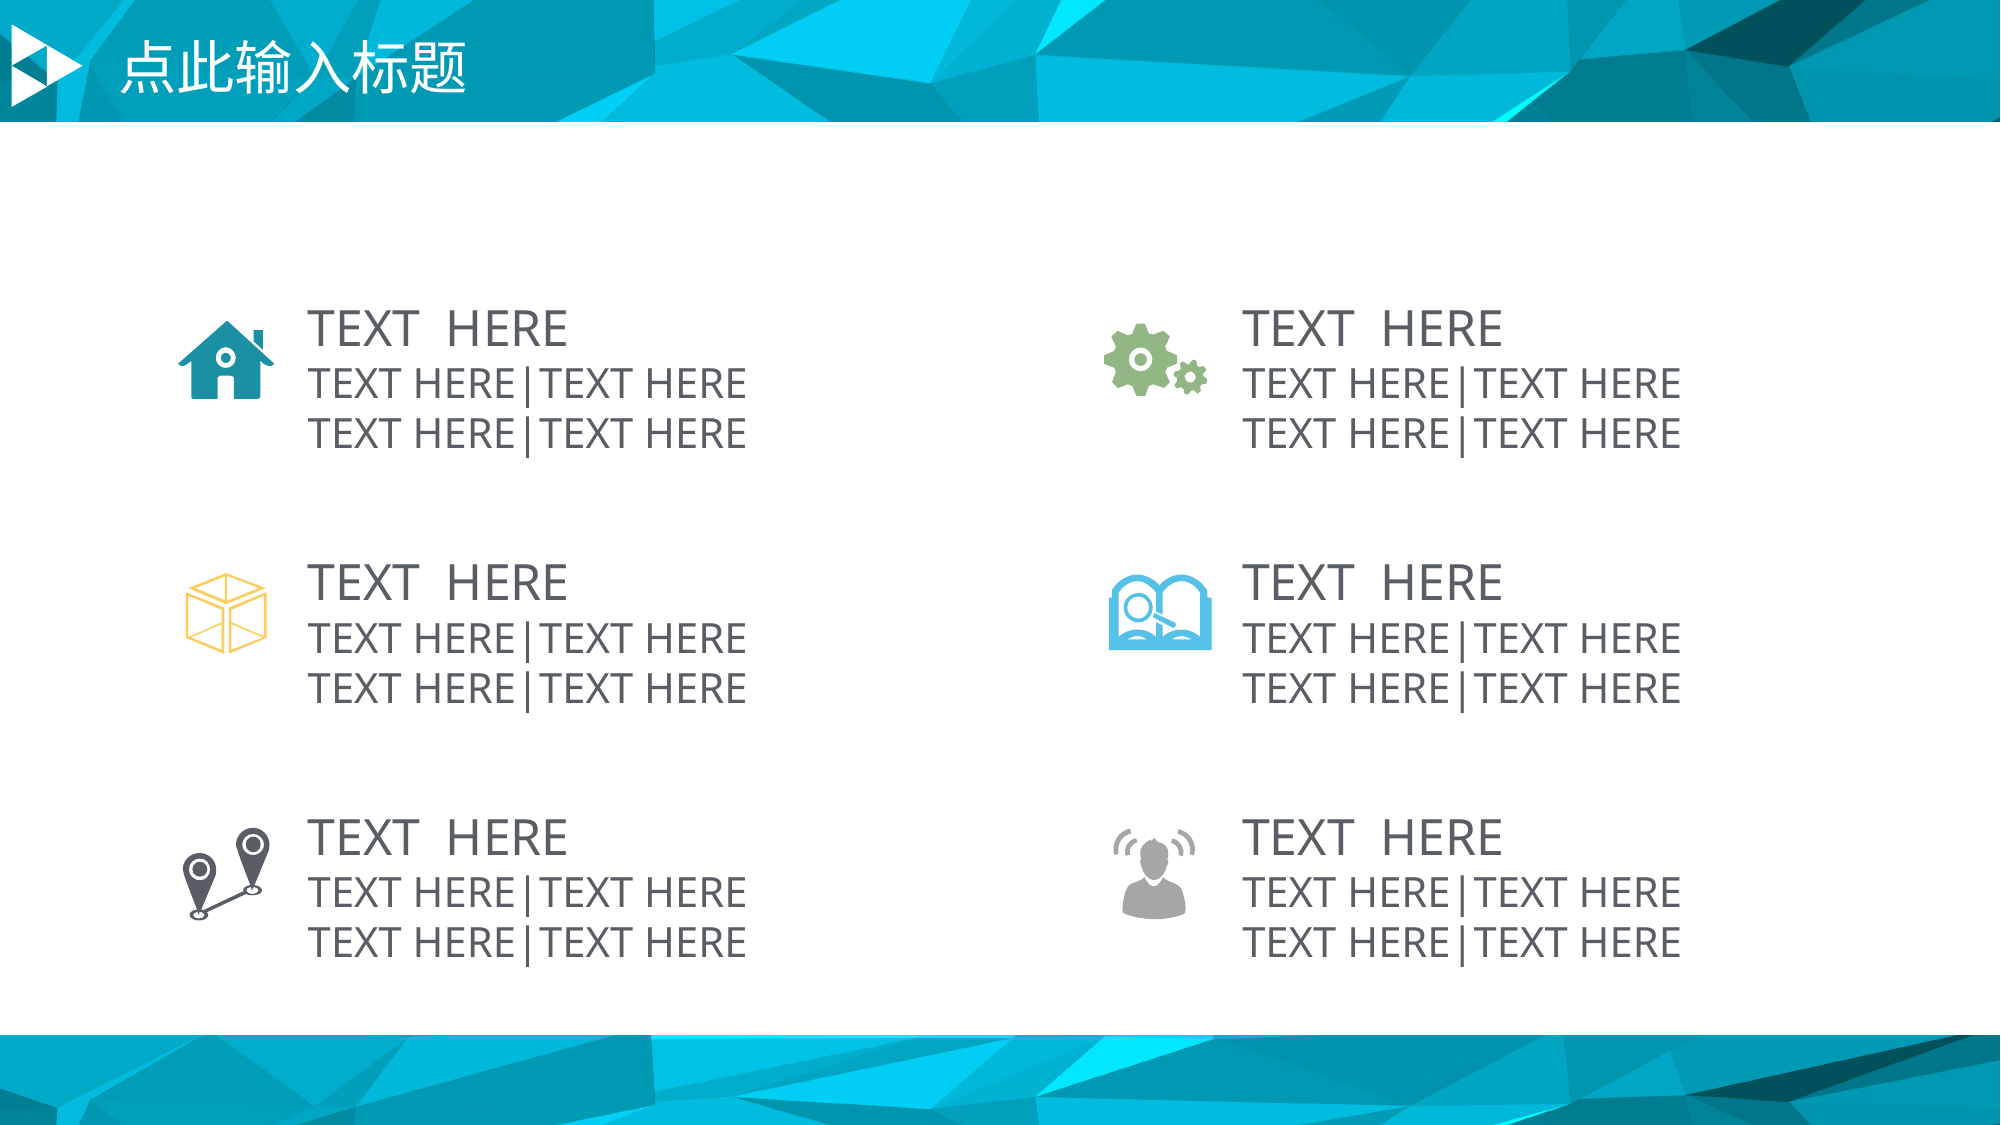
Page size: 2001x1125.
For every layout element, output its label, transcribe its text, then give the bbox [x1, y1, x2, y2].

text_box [1227, 797, 1831, 975]
text_box 点此输入标题 [103, 24, 693, 109]
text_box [182, 827, 270, 921]
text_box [1227, 288, 1831, 466]
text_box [1104, 323, 1208, 397]
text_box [178, 320, 275, 399]
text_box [292, 288, 896, 466]
picture [0, 1035, 2000, 1125]
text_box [1111, 828, 1198, 920]
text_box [292, 543, 896, 721]
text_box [1227, 543, 1831, 721]
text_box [1108, 574, 1212, 651]
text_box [292, 797, 896, 975]
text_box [185, 573, 267, 654]
picture [0, 0, 2000, 122]
